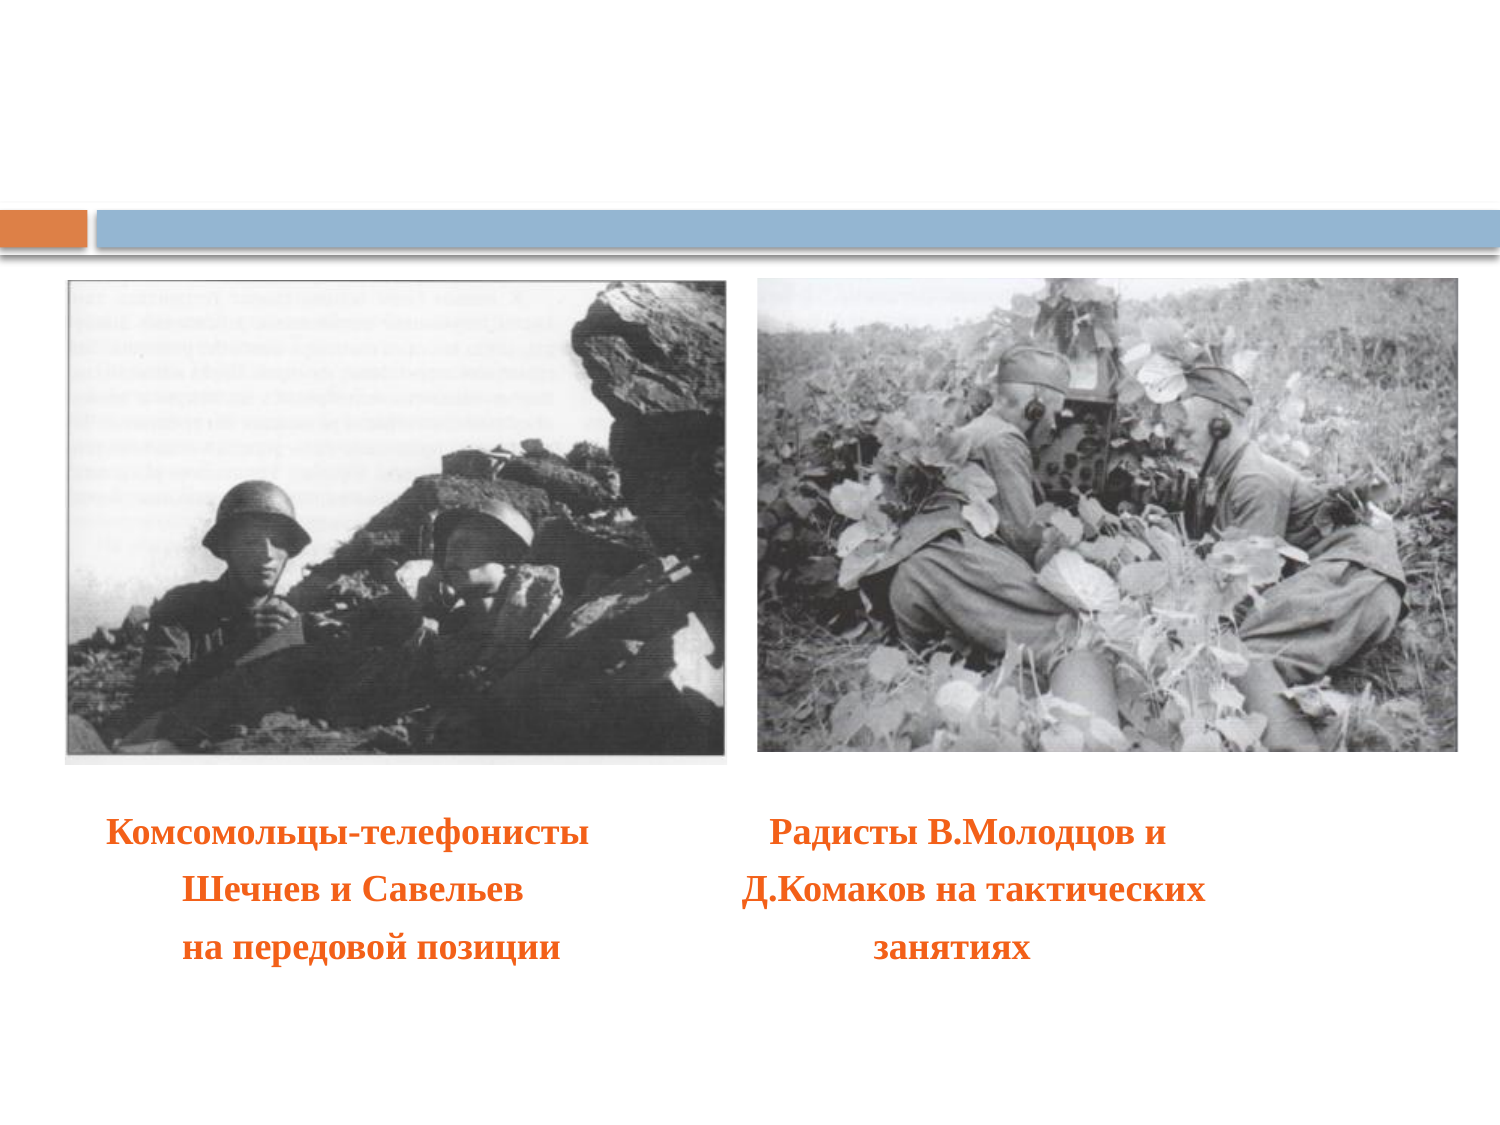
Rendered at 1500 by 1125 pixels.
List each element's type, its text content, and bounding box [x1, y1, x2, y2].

picture [756, 278, 1459, 752]
list Комсомольцы-телефонисты Радисты В.Молодцов и Шечнев и Савельев Д.Комаков на тактических на передовой позиции занятиях [91, 798, 1459, 976]
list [64, 279, 728, 765]
